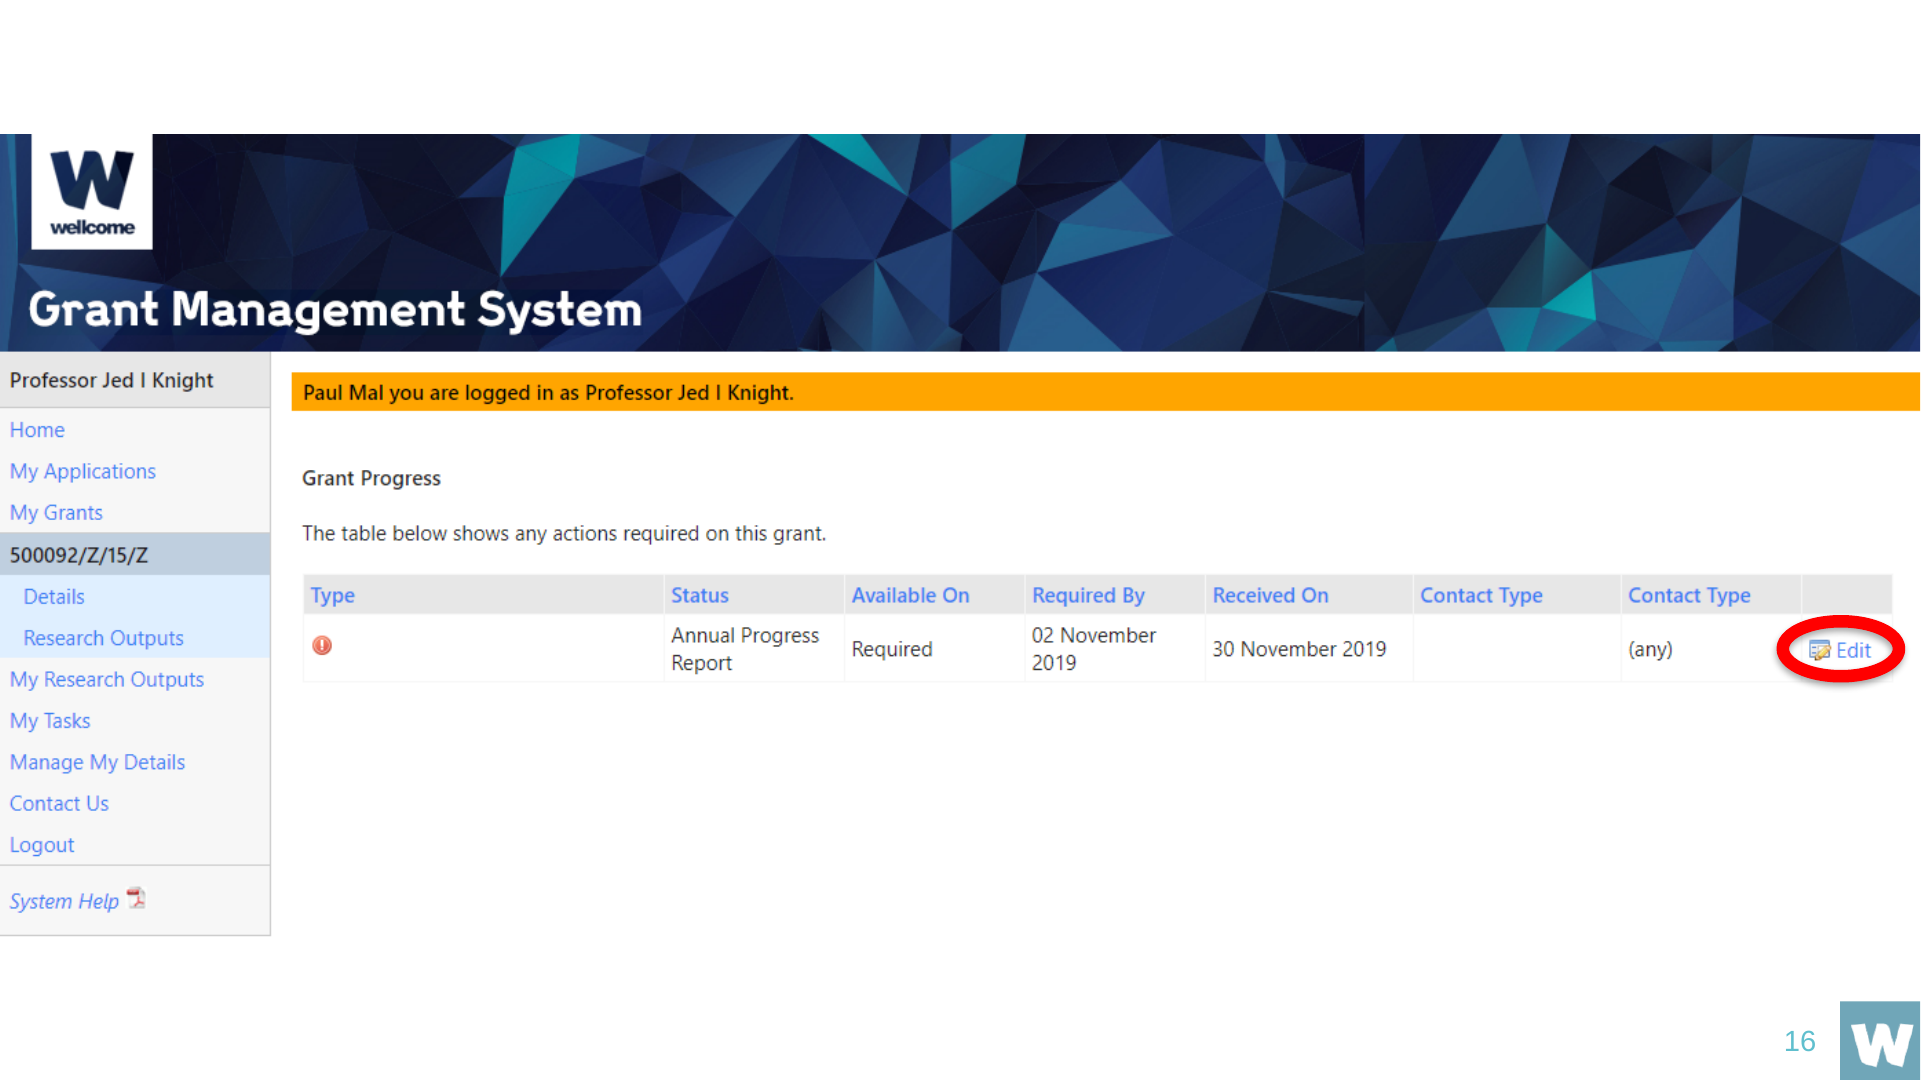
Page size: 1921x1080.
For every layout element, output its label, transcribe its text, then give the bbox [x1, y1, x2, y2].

slide_number 16 [1759, 1011, 1841, 1069]
picture [0, 134, 1921, 946]
